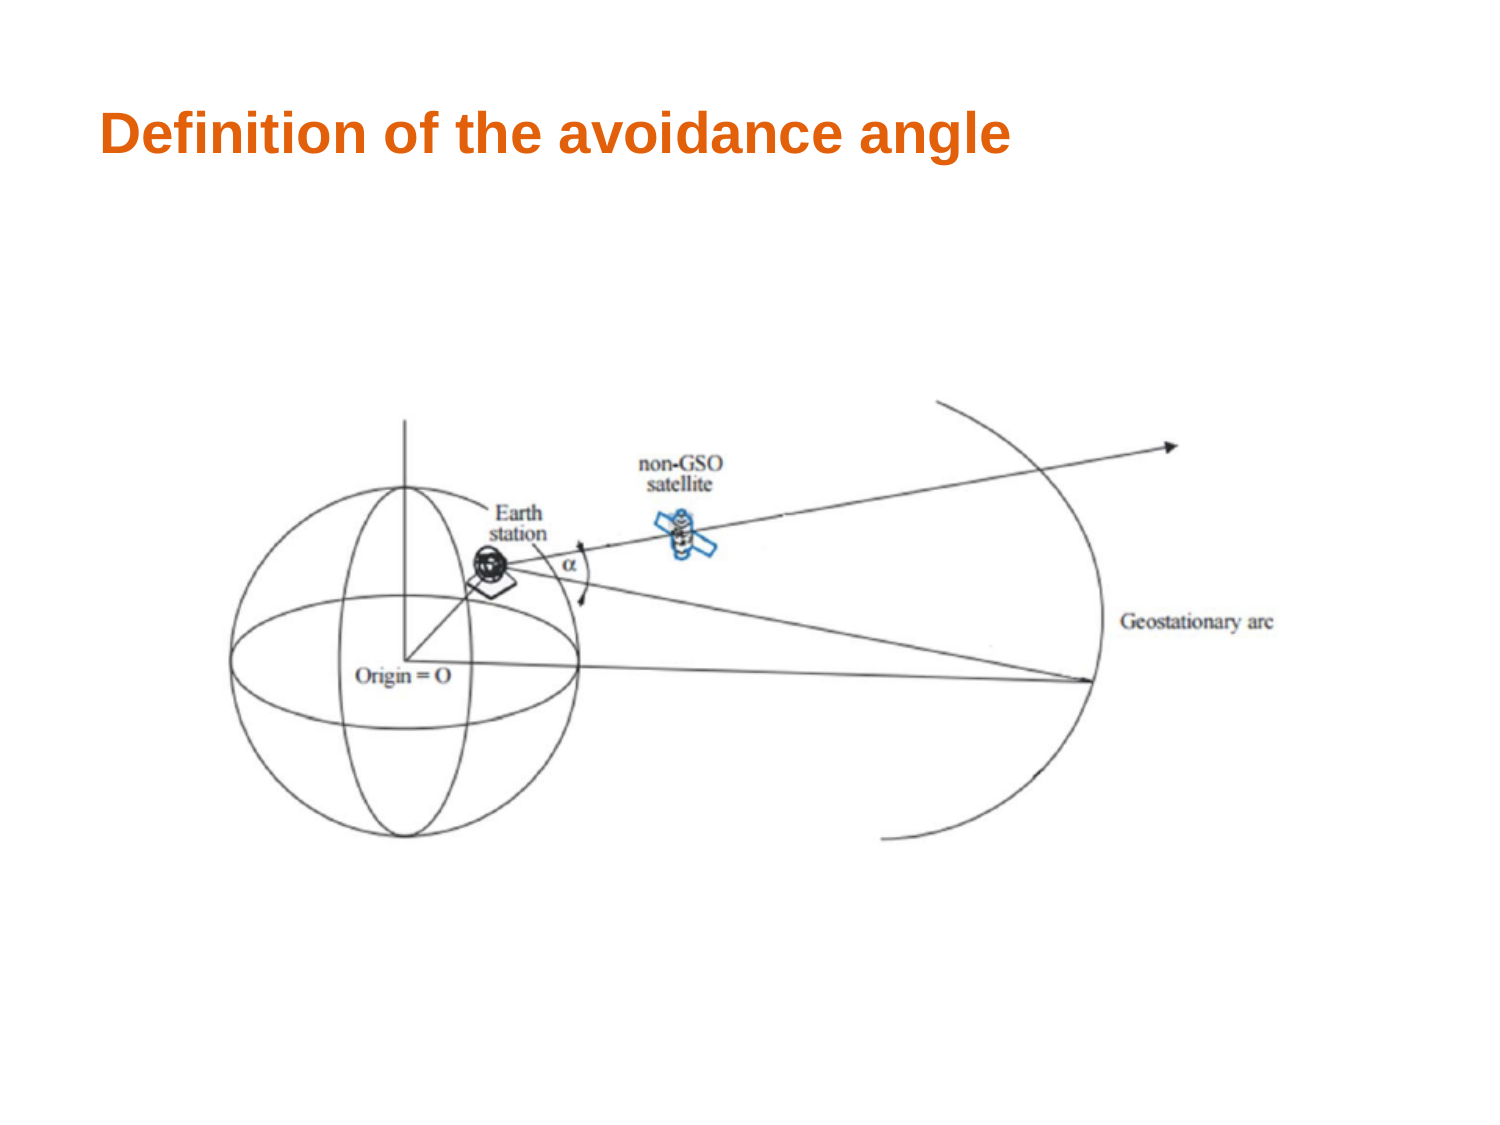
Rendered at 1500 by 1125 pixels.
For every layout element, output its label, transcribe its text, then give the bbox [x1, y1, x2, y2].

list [182, 382, 1322, 873]
title Definition of the avoidance angle [83, 97, 1471, 173]
